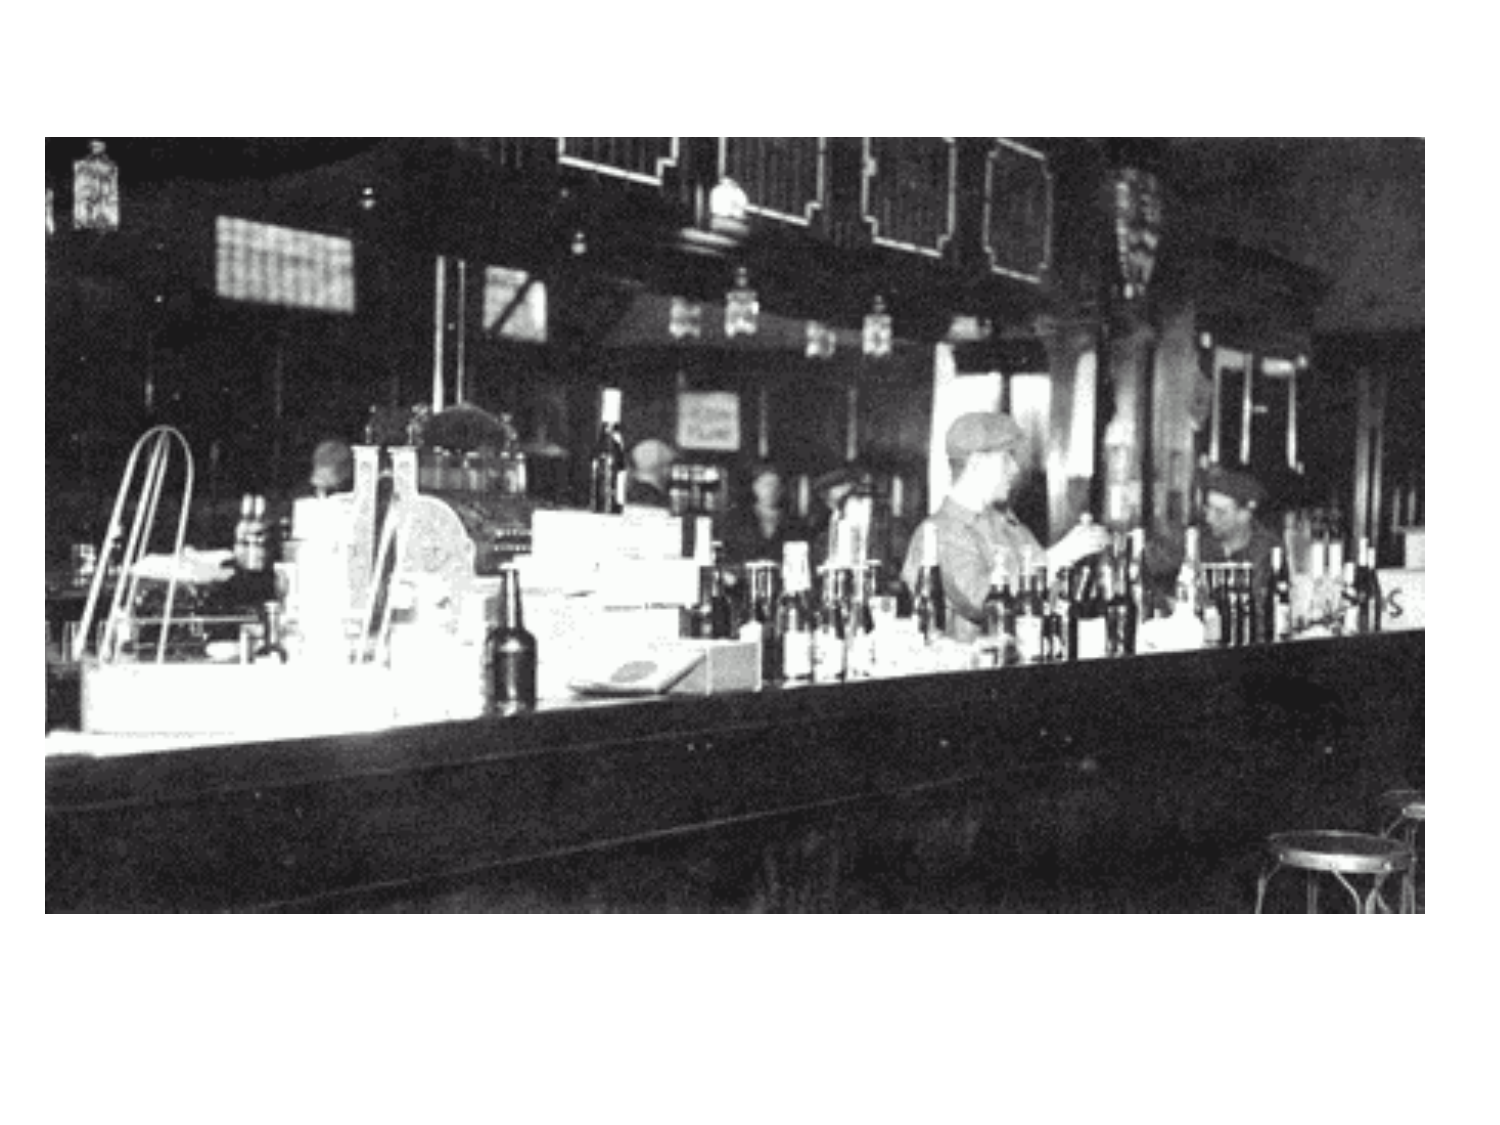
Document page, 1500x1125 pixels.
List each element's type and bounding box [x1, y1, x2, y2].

list [44, 137, 1426, 914]
